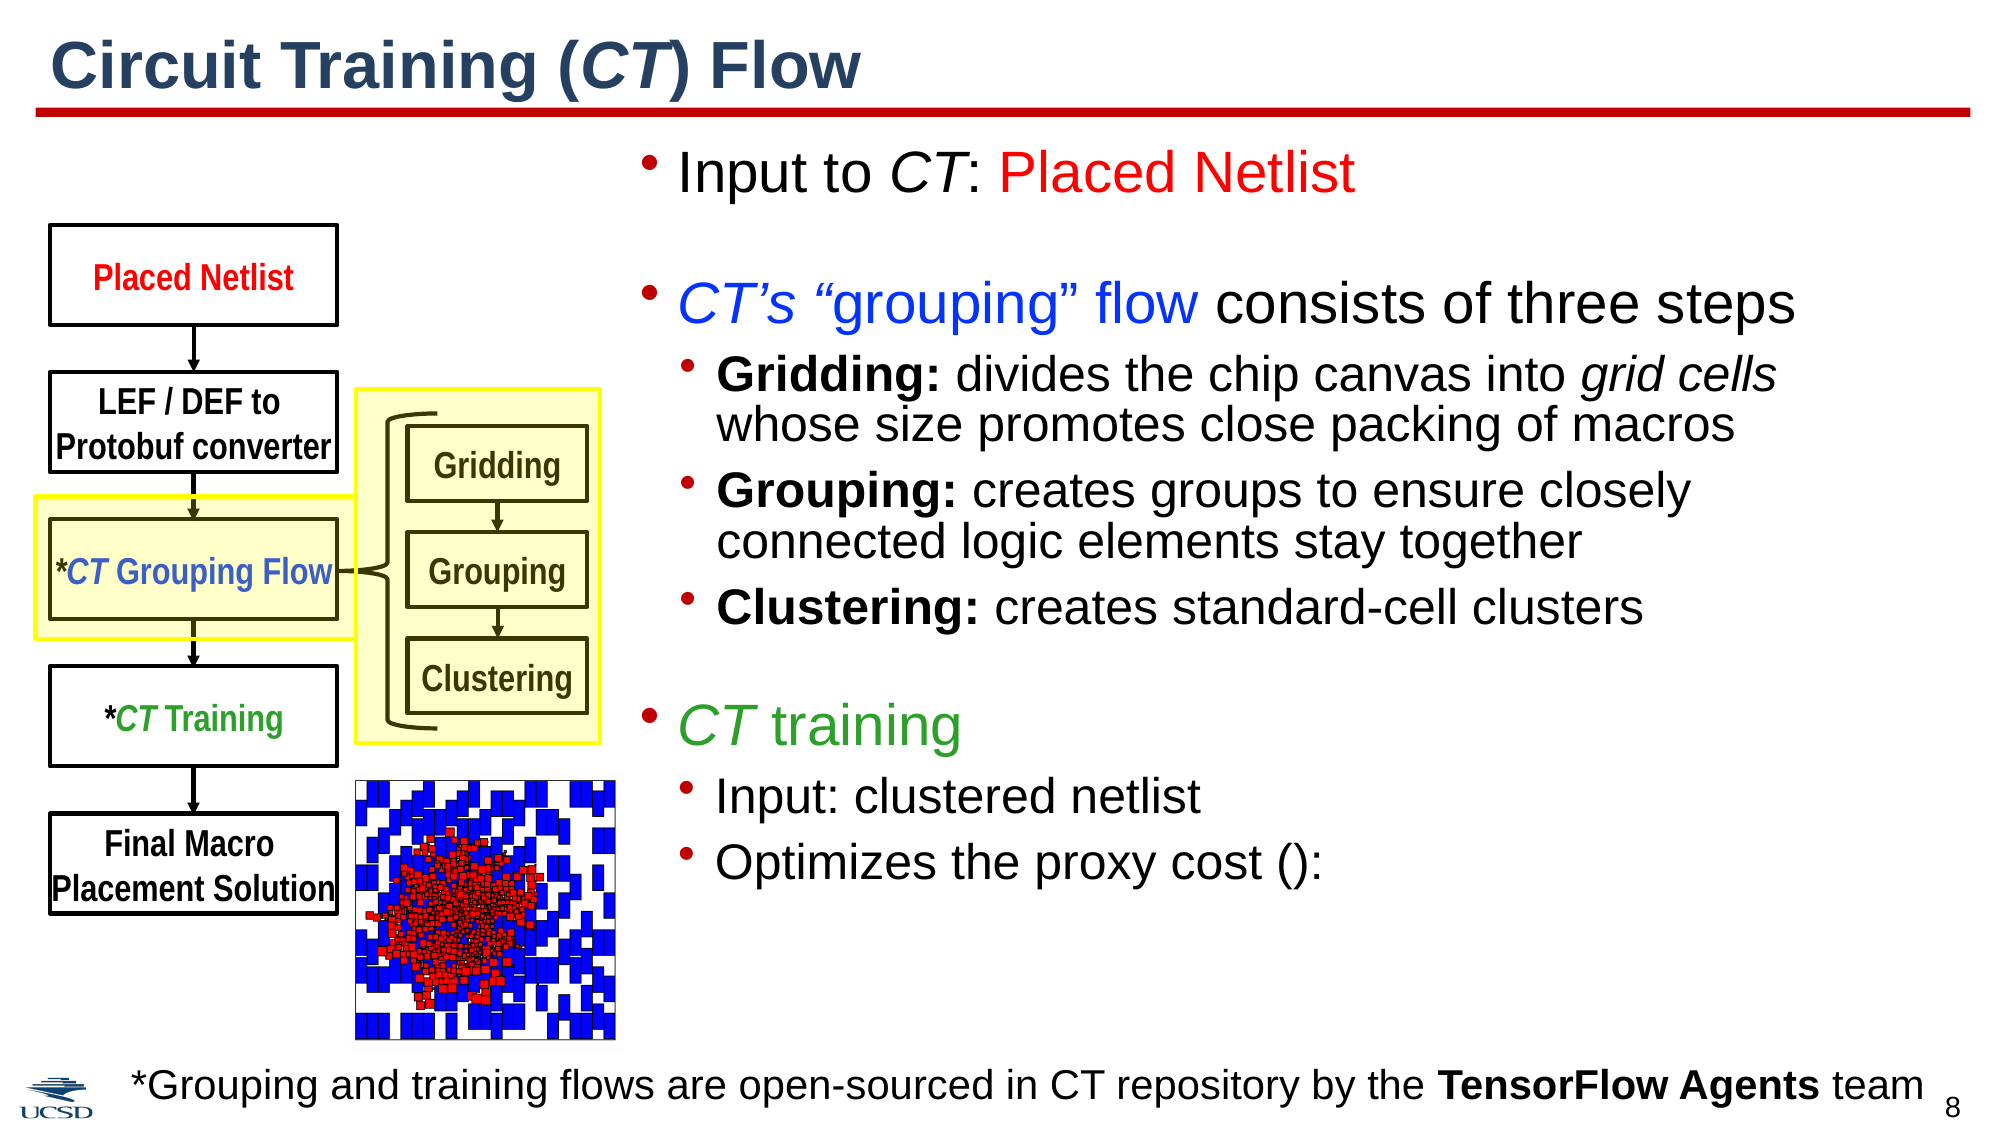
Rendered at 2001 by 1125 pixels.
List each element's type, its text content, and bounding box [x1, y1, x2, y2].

text_box *Grouping and training flows are open-sourced in CT repository by the TensorFlow Agents team [115, 1050, 1963, 1115]
text_box [355, 389, 600, 743]
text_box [407, 425, 588, 714]
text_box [49, 224, 338, 914]
text_box [341, 496, 355, 639]
title Circuit Training (CT) Flow [35, 18, 1972, 117]
picture [16, 1067, 97, 1125]
text_box [35, 496, 44, 639]
picture [346, 772, 625, 1052]
